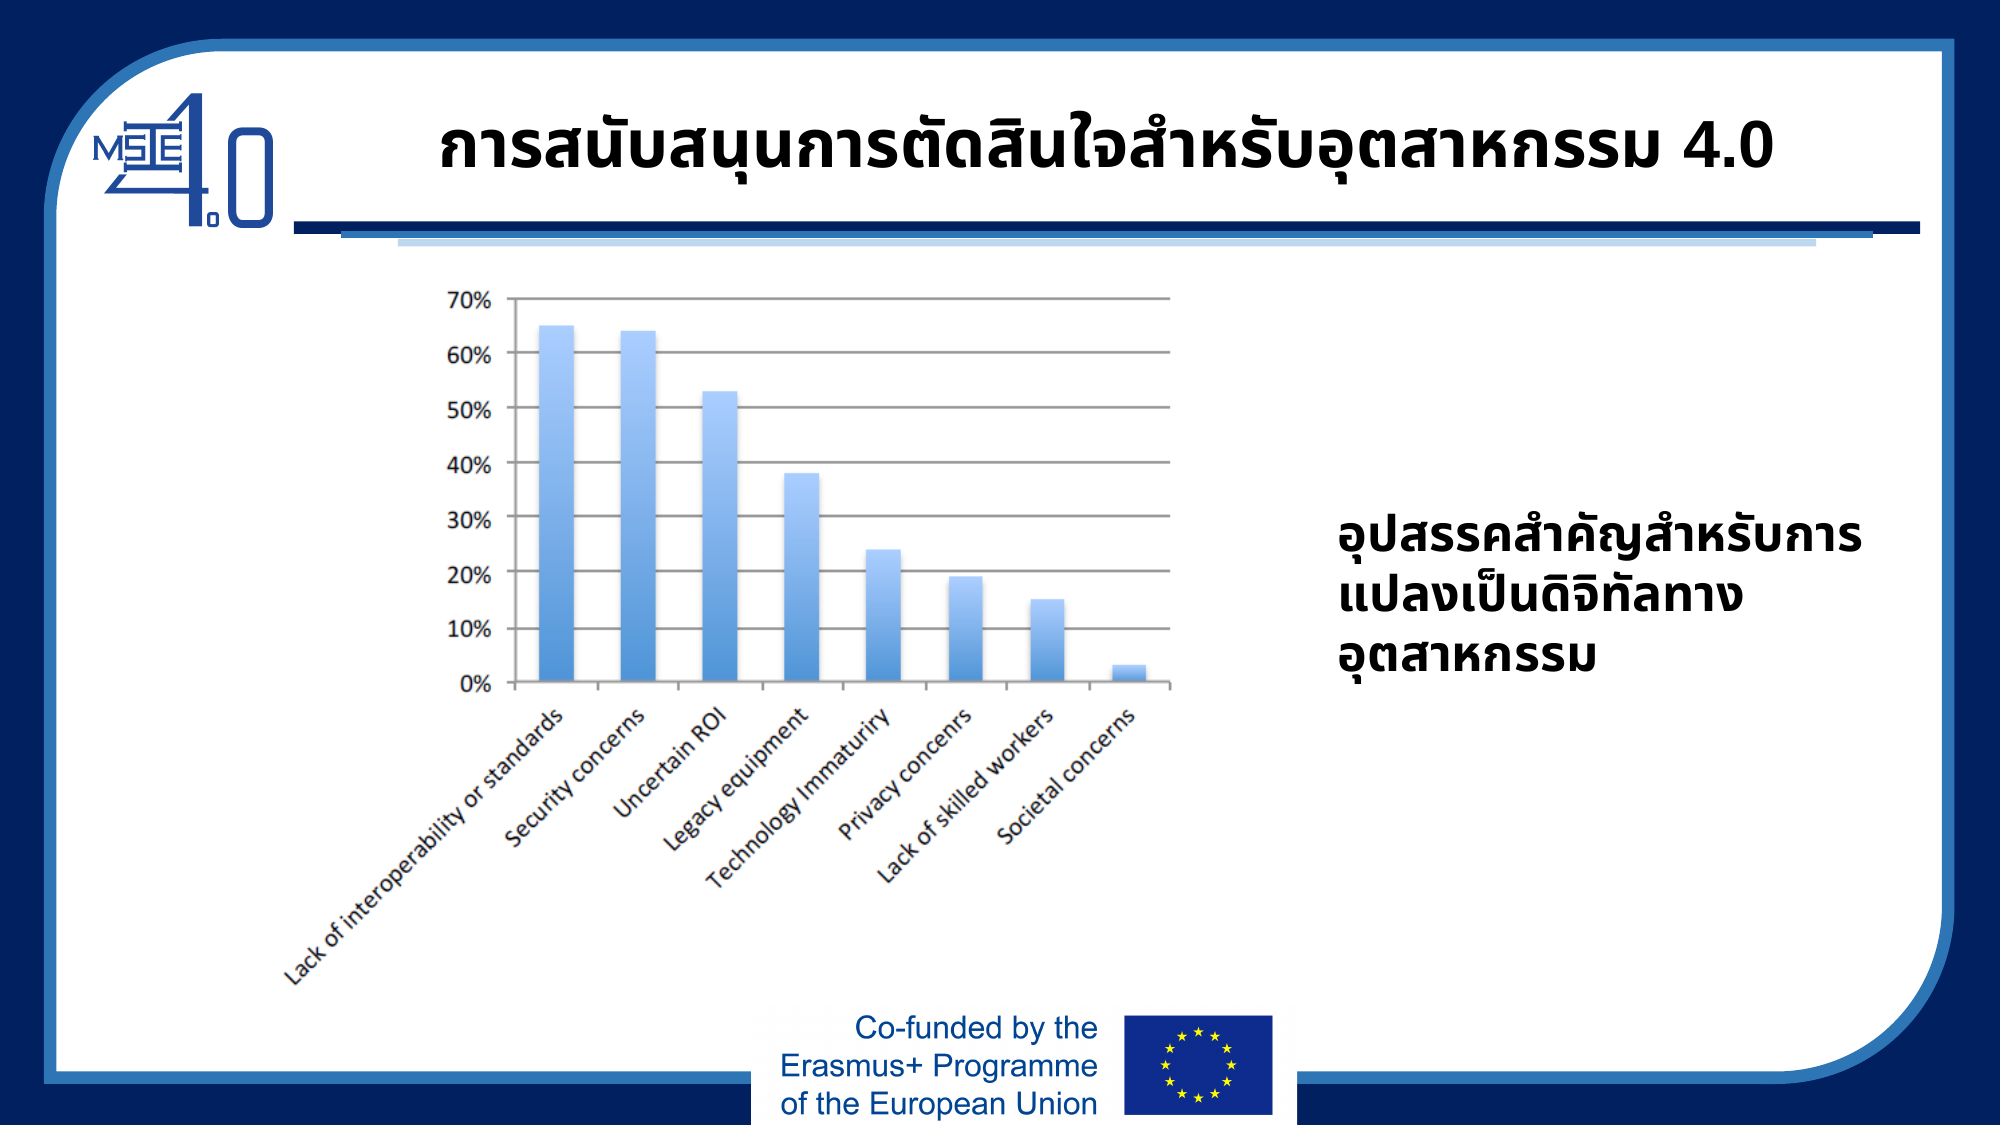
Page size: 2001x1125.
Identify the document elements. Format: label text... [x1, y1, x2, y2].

text_box อุปสรรคสำคัญสำหรับการแปลงเป็นดิจิทัลทางอุตสาหกรรม [1323, 494, 1891, 689]
title การสนับสนุนการตัดสินใจสำหรับอุตสาหกรรม 4.0 [294, 73, 1921, 220]
picture [211, 268, 1323, 995]
picture [751, 1003, 1298, 1125]
